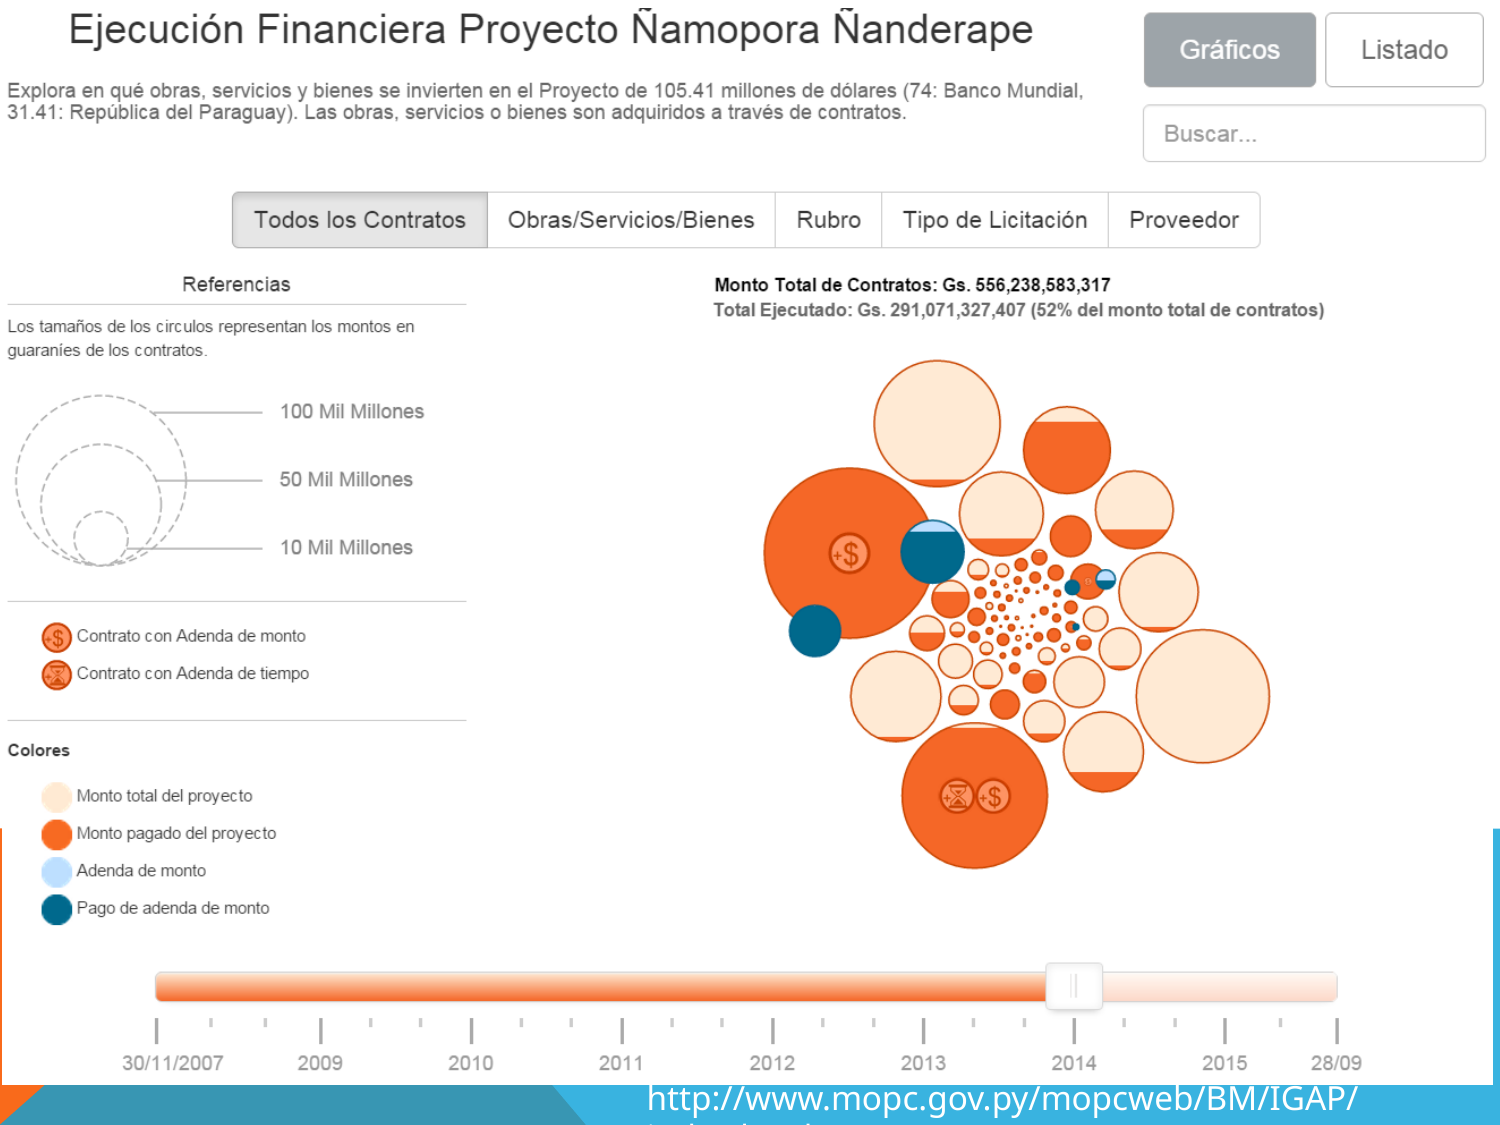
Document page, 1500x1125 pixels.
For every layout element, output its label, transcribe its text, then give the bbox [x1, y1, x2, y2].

picture [2, 8, 1493, 1085]
text_box http://www.mopc.gov.py/mopcweb/BM/IGAP/index.html [631, 1091, 1493, 1125]
